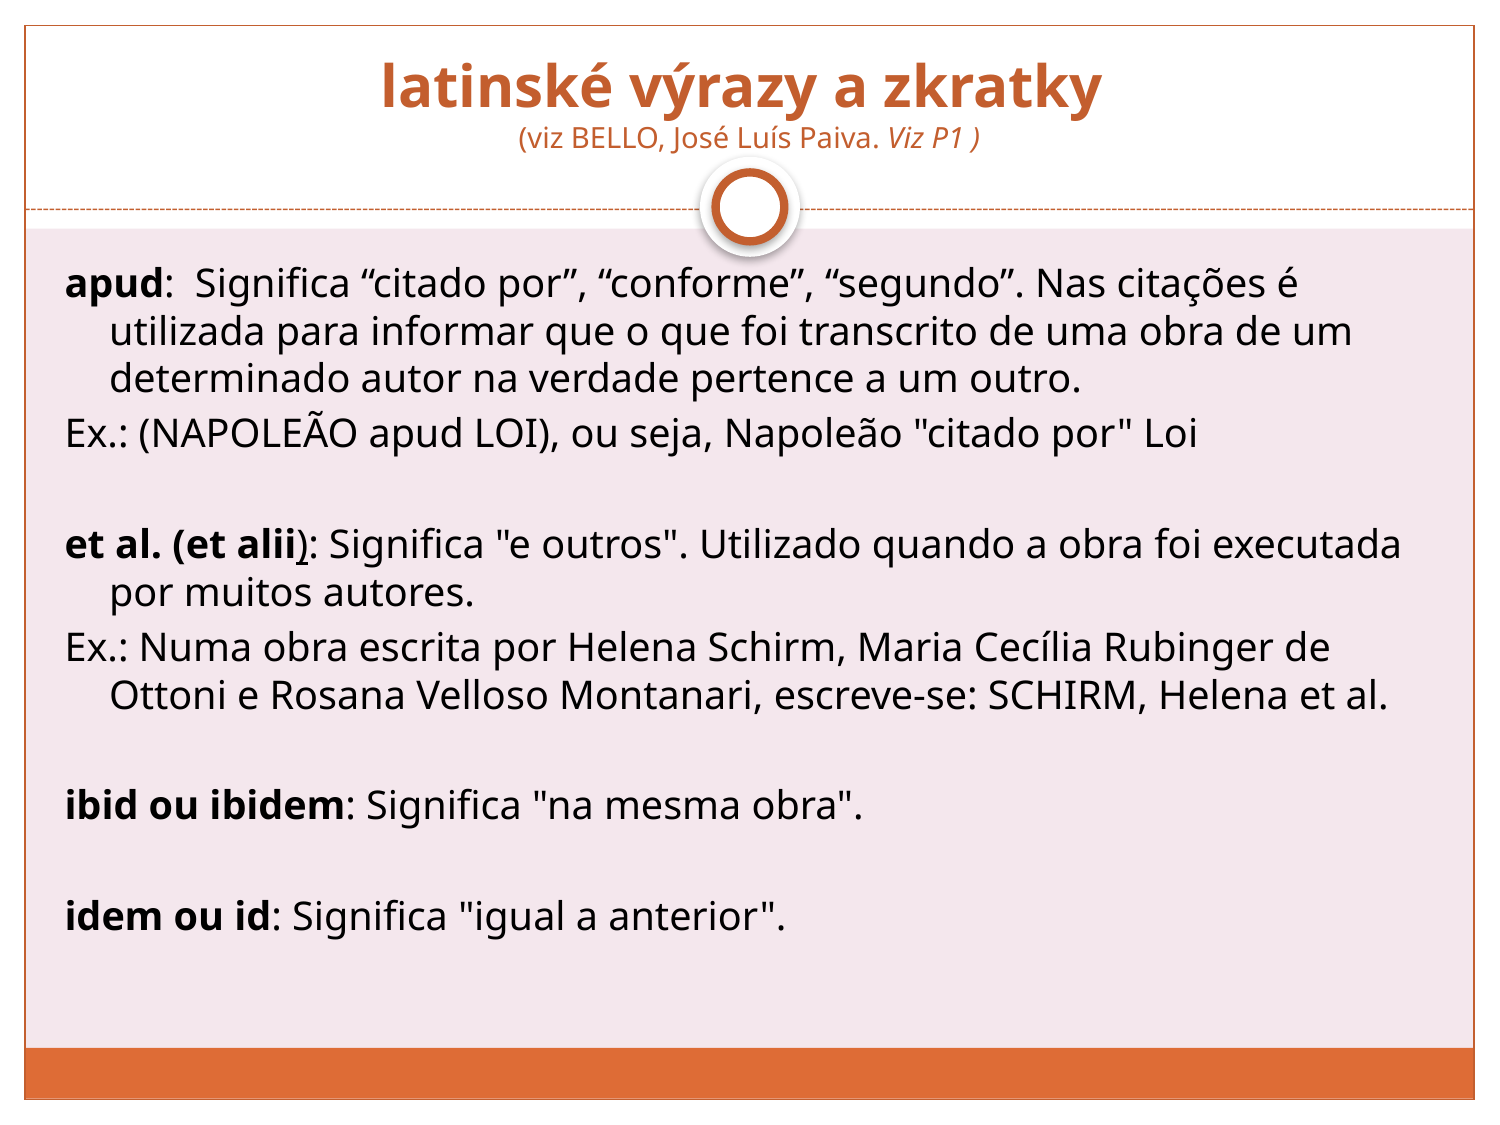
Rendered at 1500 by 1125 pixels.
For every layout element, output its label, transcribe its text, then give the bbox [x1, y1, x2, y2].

title latinské výrazy a zkratky (viz BELLO, José Luís Paiva. Viz P1 ) [49, 37, 1450, 163]
list apud: Significa “citado por”, “conforme”, “segundo”. Nas citações é utilizada para informar que o que foi transcrito de uma obra de um determinado autor na verdade pertence a um outro. Ex.: (NAPOLEÃO apud LOI), ou seja, Napoleão "citado por" Loi et al. (et alii): Significa "e outros". Utilizado quando a obra foi executada por muitos autores. Ex.: Numa obra escrita por Helena Schirm, Maria Cecília Rubinger de Ottoni e Rosana Velloso Montanari, escreve-se: SCHIRM, Helena et al. ibid ou ibidem: Significa "na mesma obra". idem ou id: Significa "igual a anterior". [49, 250, 1445, 1001]
